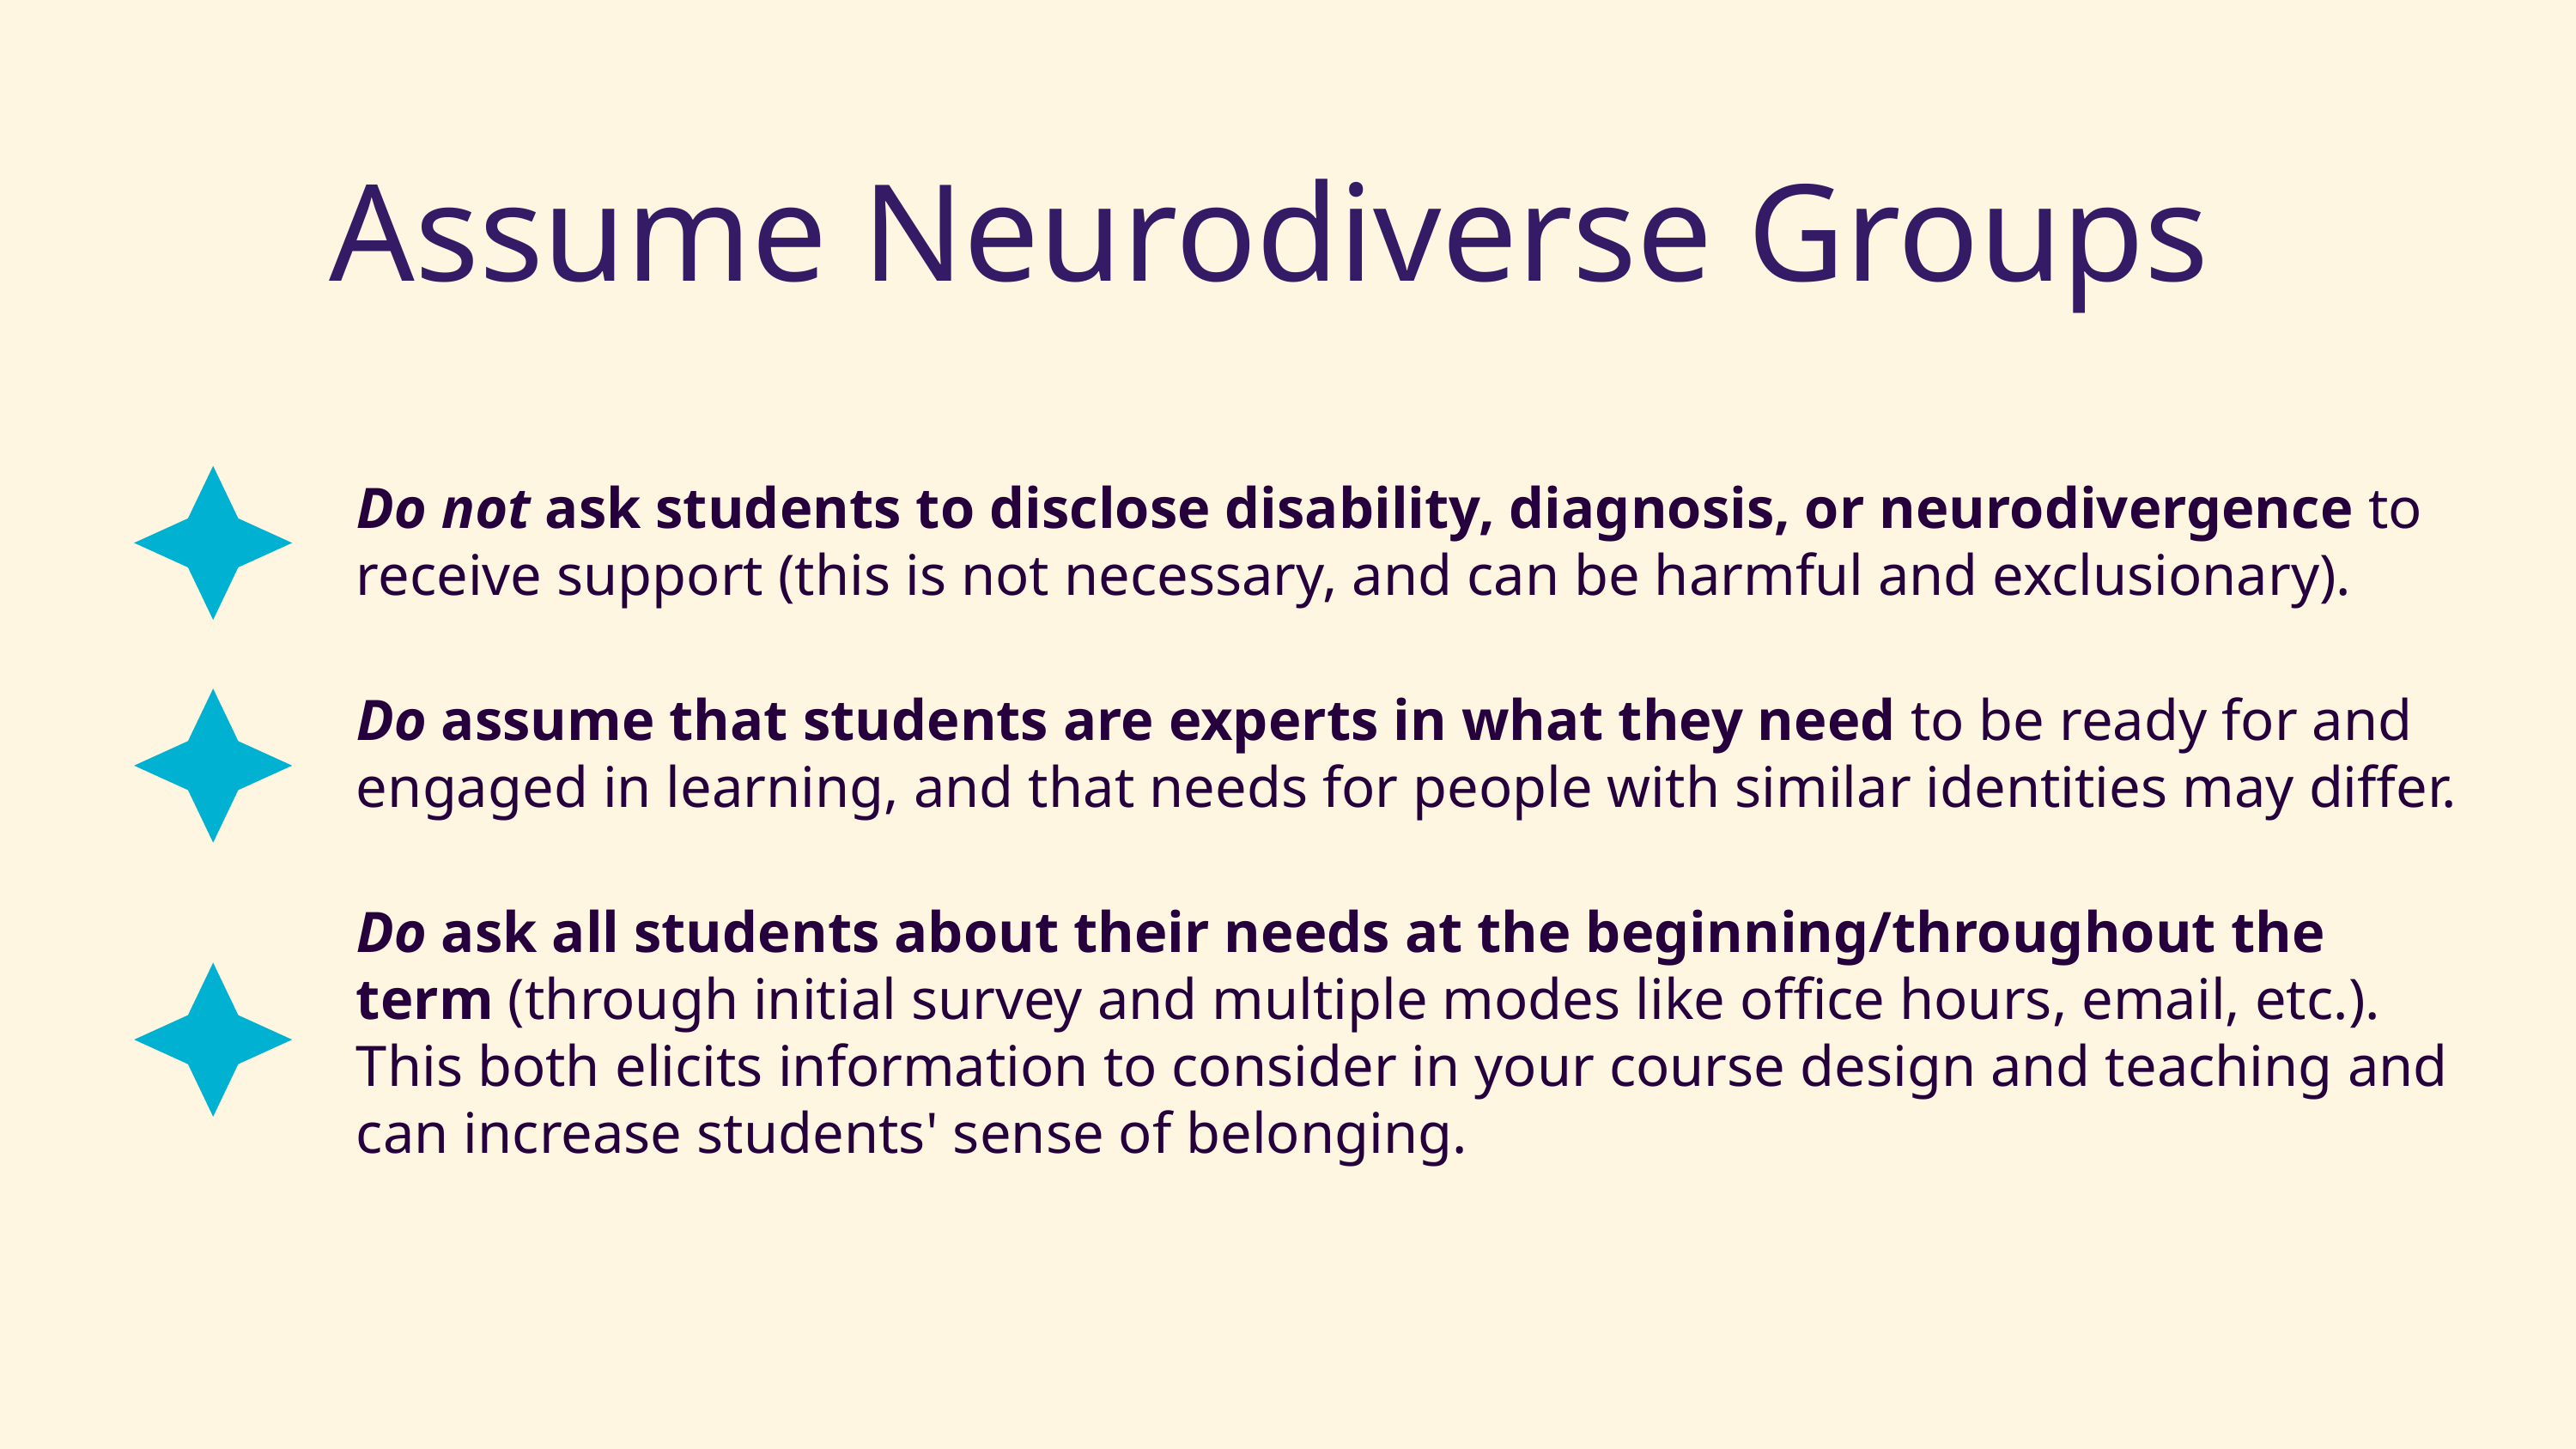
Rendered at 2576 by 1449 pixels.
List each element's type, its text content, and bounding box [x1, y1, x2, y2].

title Assume Neurodiverse Groups [128, 124, 2411, 331]
text_box [134, 465, 293, 621]
text_box [134, 688, 293, 843]
list Do not ask students to disclose disability, diagnosis, or neurodivergence to receive support (this is not necessary, and can be harmful and exclusionary). Do assume that students are experts in what they need to be ready for and engaged in learning, and that needs for people with similar identities may differ. Do ask all students about their needs at the beginning/throughout the term (through initial survey and multiple modes like office hours, email, etc.). This both elicits information to consider in your course design and teaching and can increase students' sense of belonging. [343, 465, 2476, 1267]
text_box [134, 962, 293, 1117]
